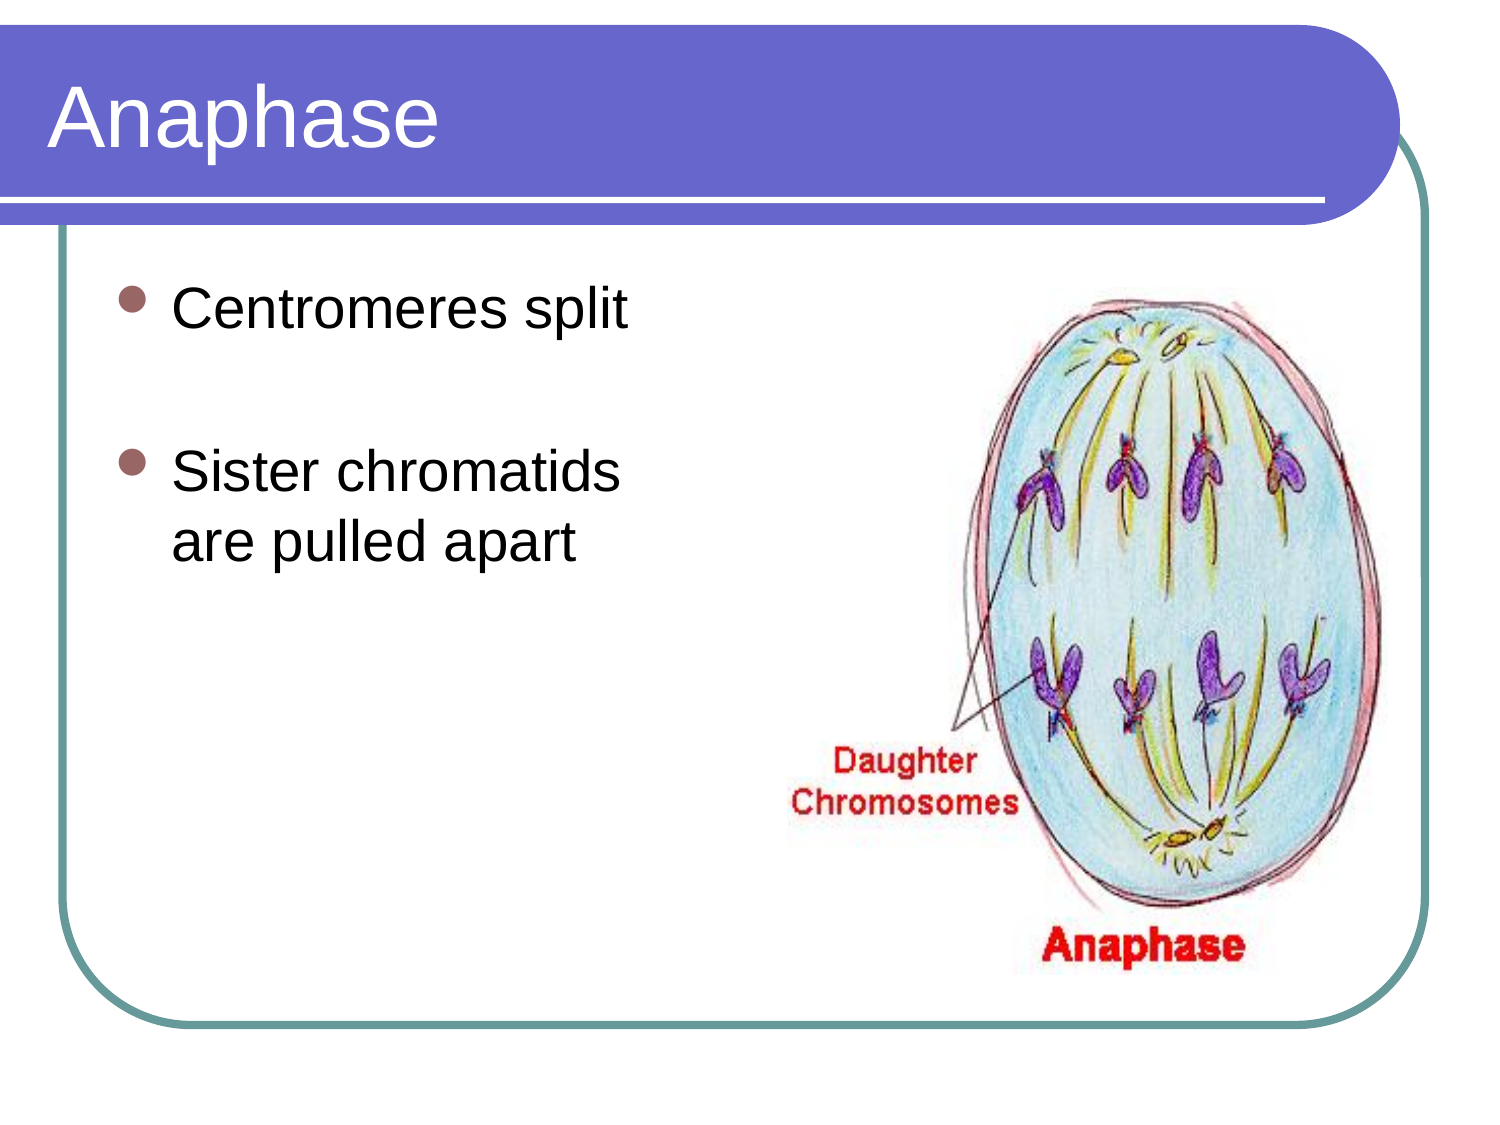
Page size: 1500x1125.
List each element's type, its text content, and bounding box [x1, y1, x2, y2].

picture [787, 287, 1388, 976]
list Centromeres split Sister chromatids are pulled apart [99, 262, 738, 988]
title Anaphase [31, 37, 1348, 188]
list [762, 262, 1401, 988]
